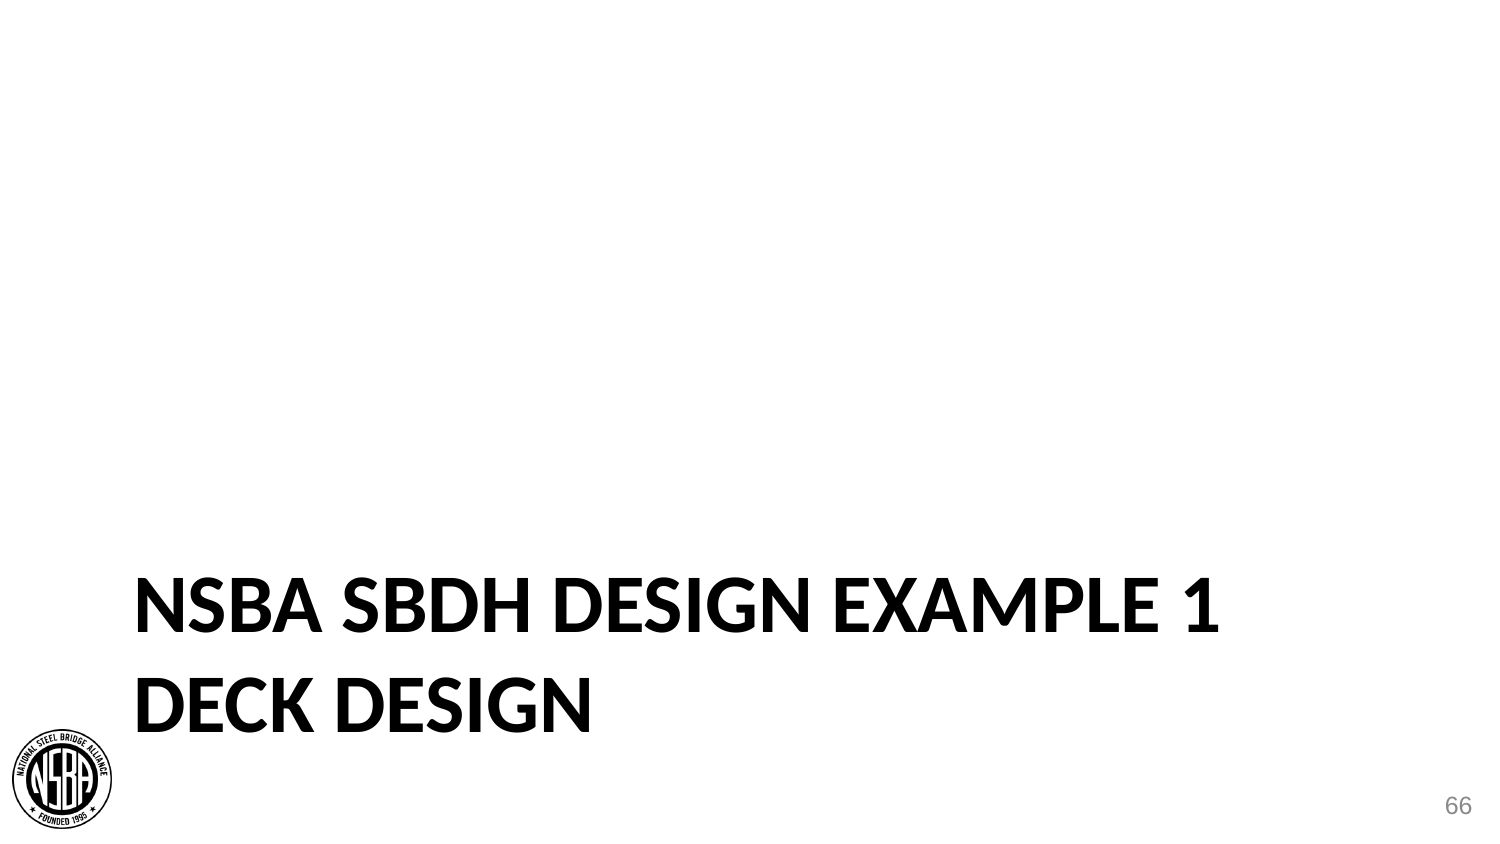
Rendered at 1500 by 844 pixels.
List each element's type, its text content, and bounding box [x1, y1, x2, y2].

slide_number 66 [1137, 782, 1488, 828]
picture [12, 729, 112, 829]
title NSBA SBDH Design Example 1 Deck Design [118, 542, 1394, 710]
